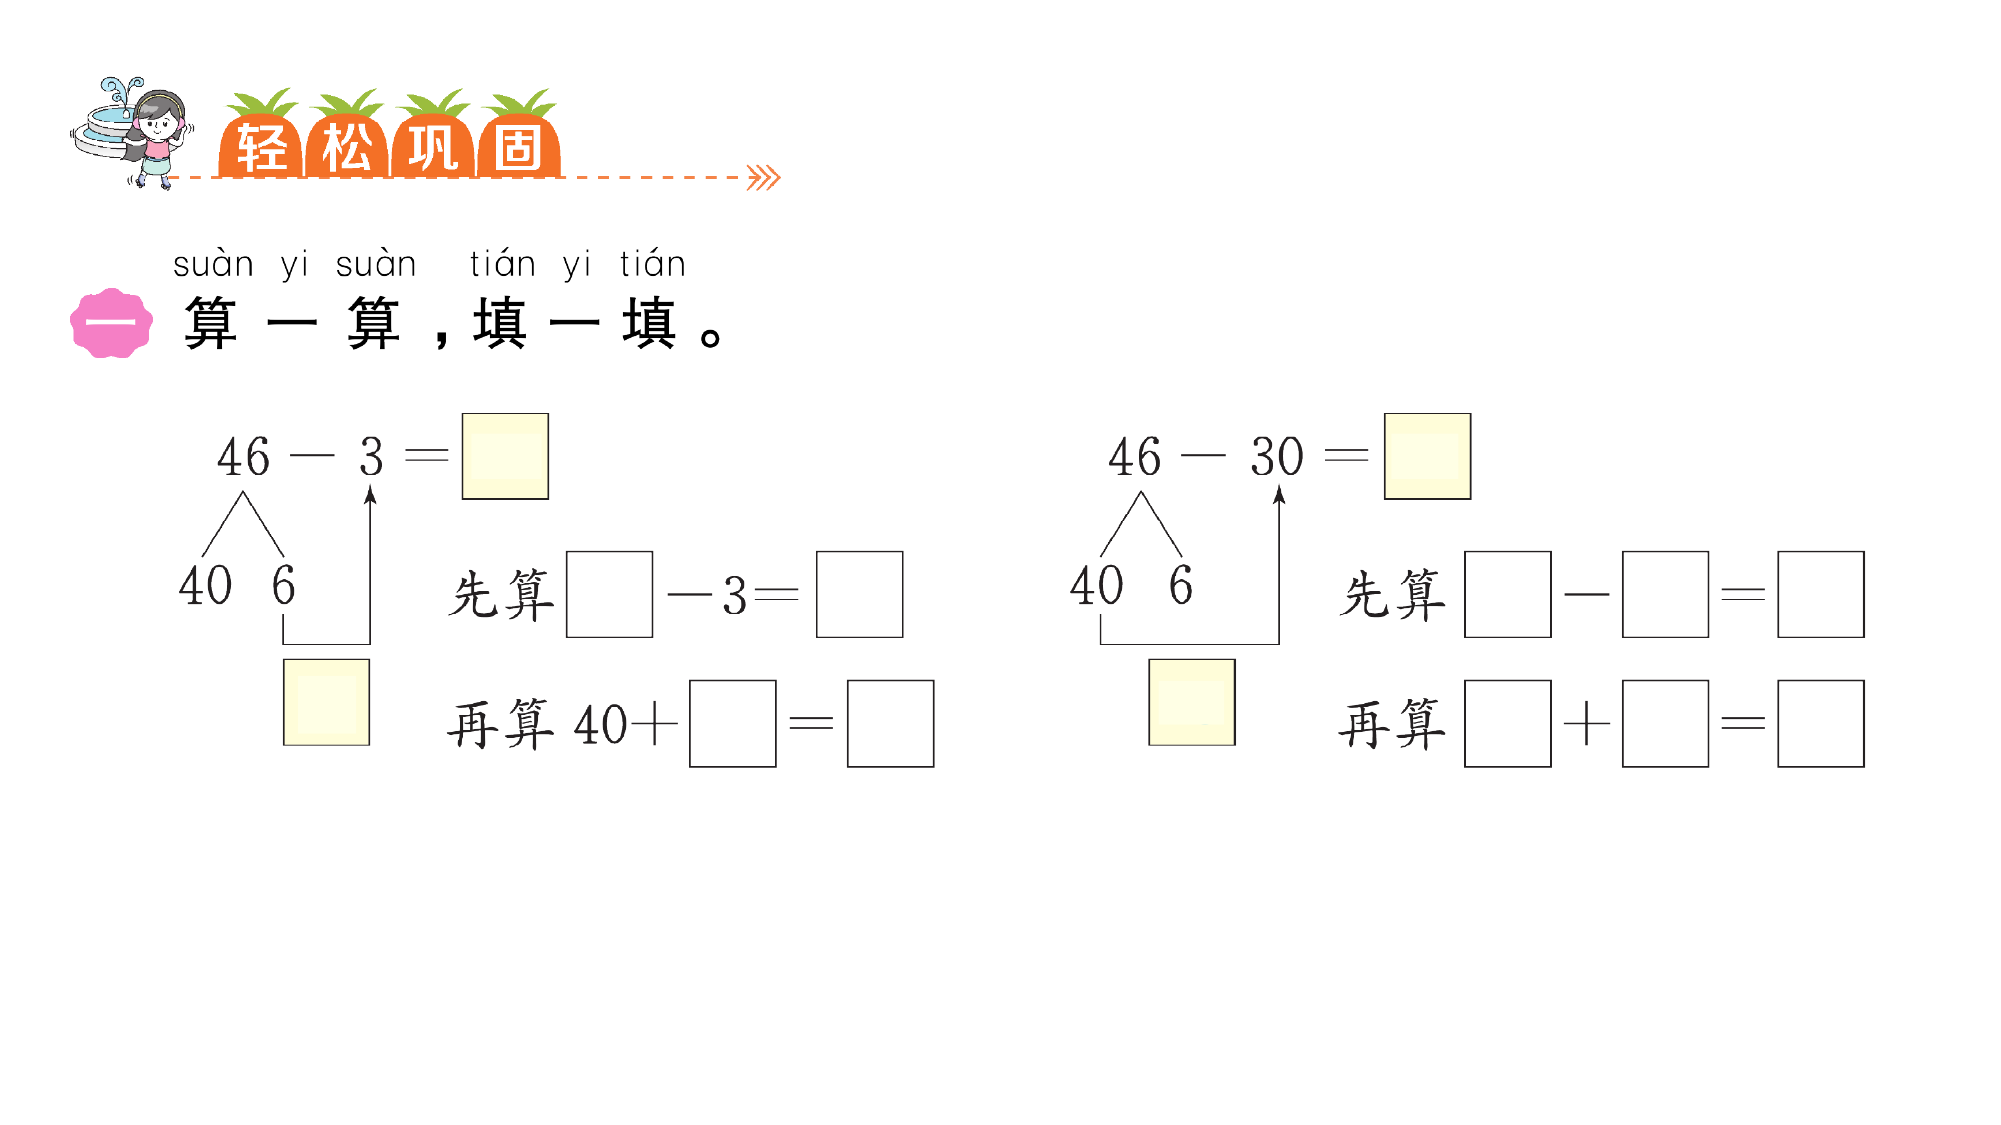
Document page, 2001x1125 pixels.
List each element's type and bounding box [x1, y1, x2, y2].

picture [66, 66, 1957, 780]
